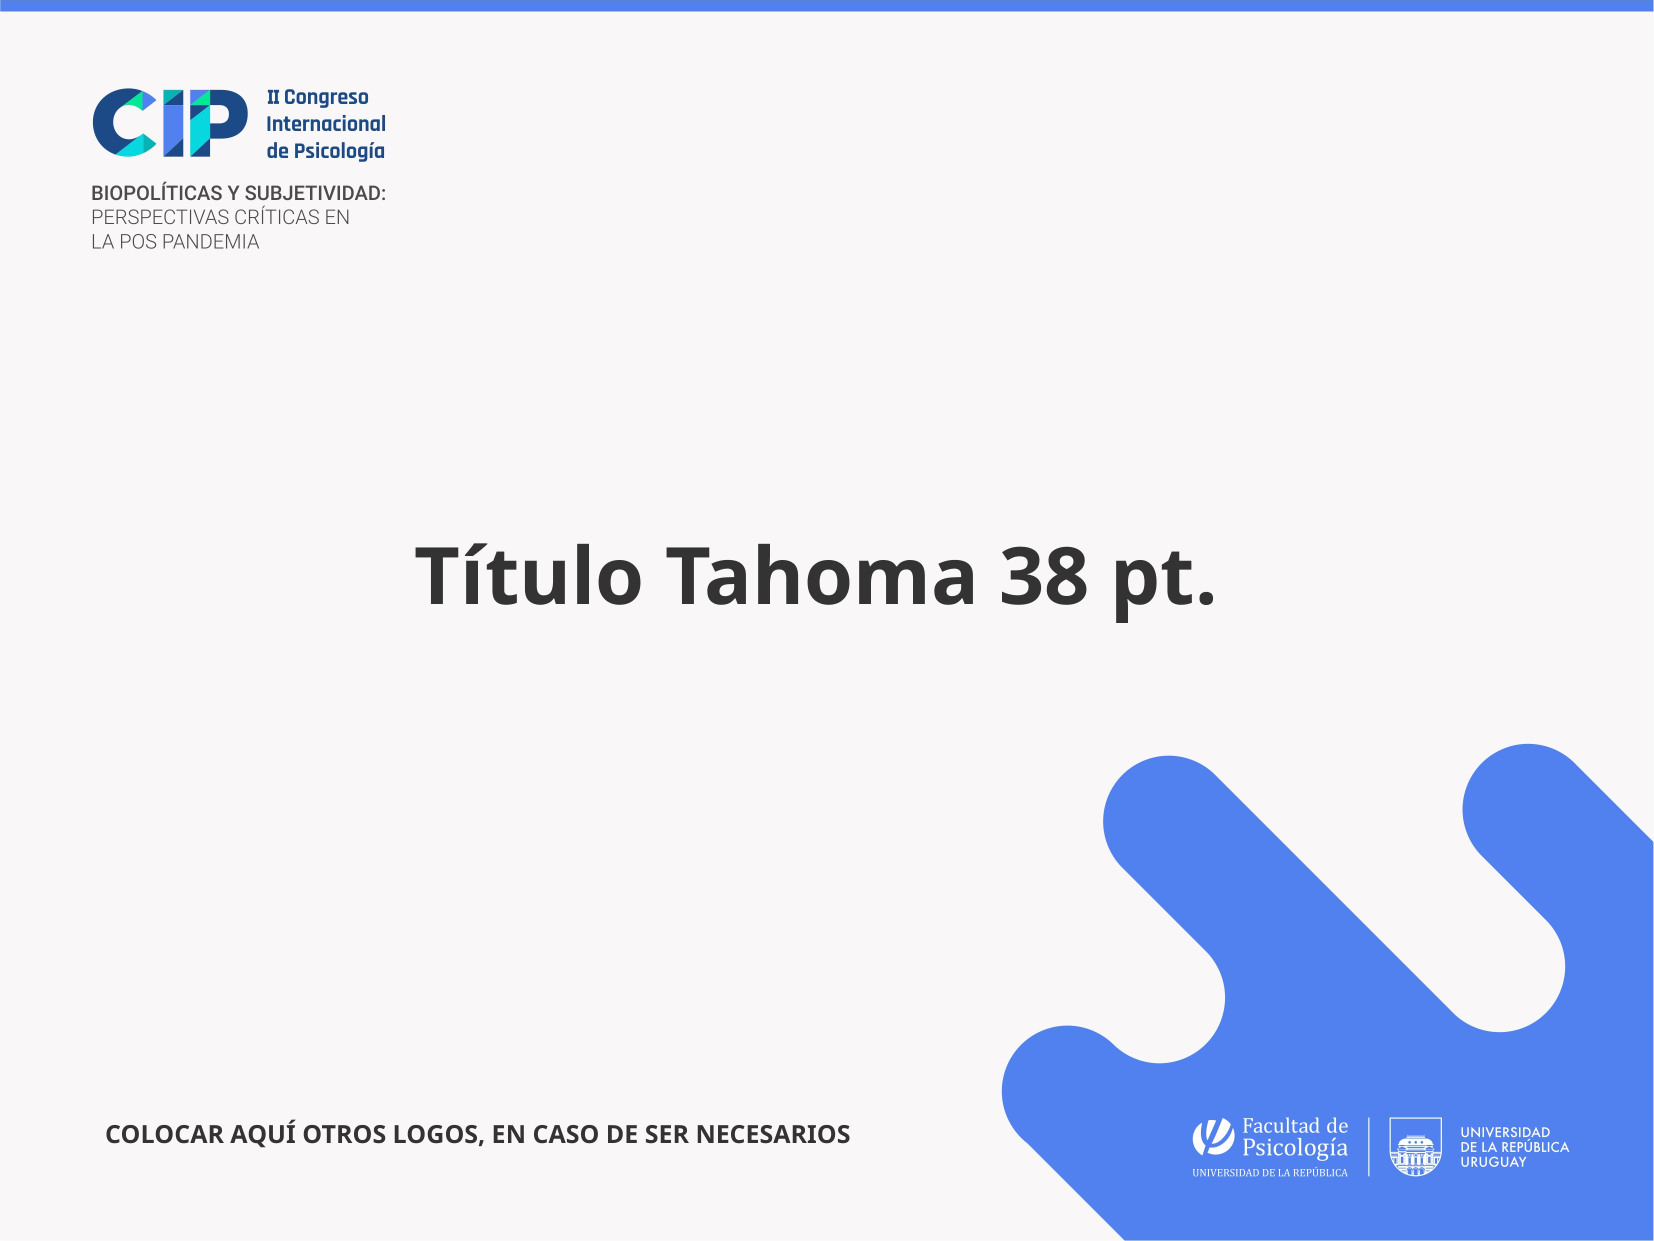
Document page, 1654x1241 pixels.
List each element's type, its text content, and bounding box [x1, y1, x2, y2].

picture [0, 0, 1654, 1241]
text_box Título Tahoma 38 pt. [82, 525, 1571, 621]
text_box COLOCAR AQUÍ OTROS LOGOS, EN CASO DE SER NECESARIOS [59, 1098, 898, 1170]
